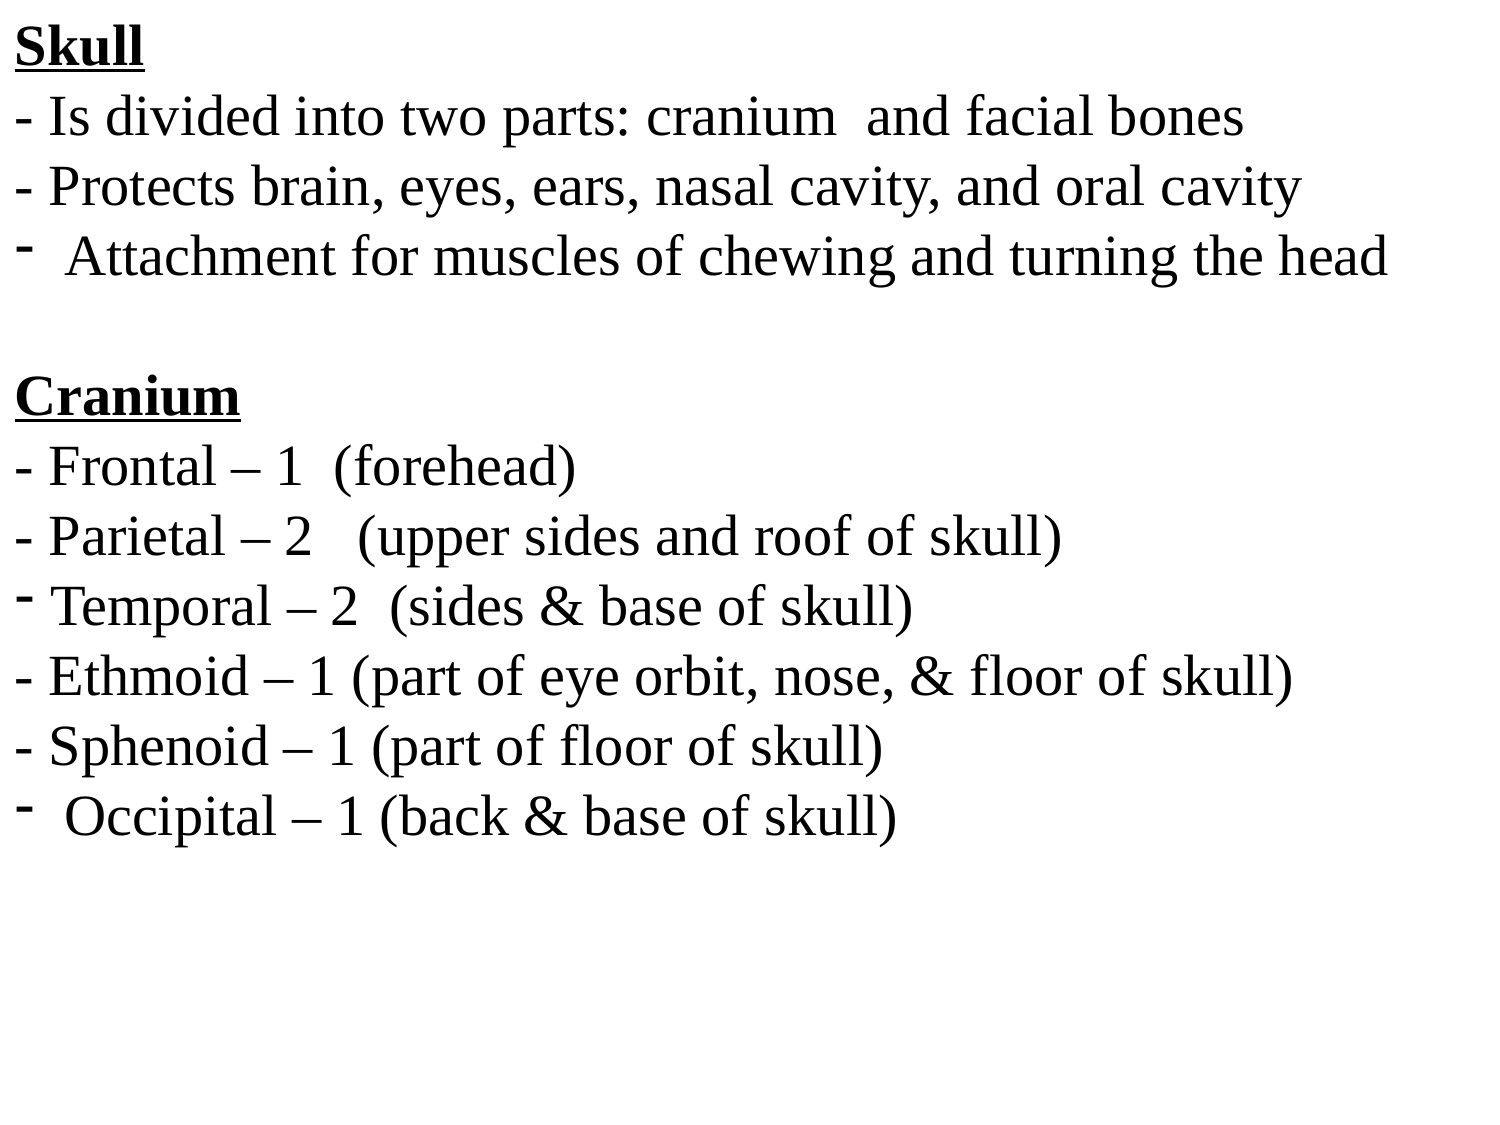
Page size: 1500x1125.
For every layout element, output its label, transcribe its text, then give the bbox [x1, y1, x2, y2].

text_box Skull - Is divided into two parts: cranium and facial bones - Protects brain, eyes, ears, nasal cavity, and oral cavity Attachment for muscles of chewing and turning the head Cranium - Frontal – 1 (forehead) - Parietal – 2 (upper sides and roof of skull) Temporal – 2 (sides & base of skull) - Ethmoid – 1 (part of eye orbit, nose, & floor of skull) - Sphenoid – 1 (part of floor of skull) Occipital – 1 (back & base of skull) [0, 0, 1500, 920]
